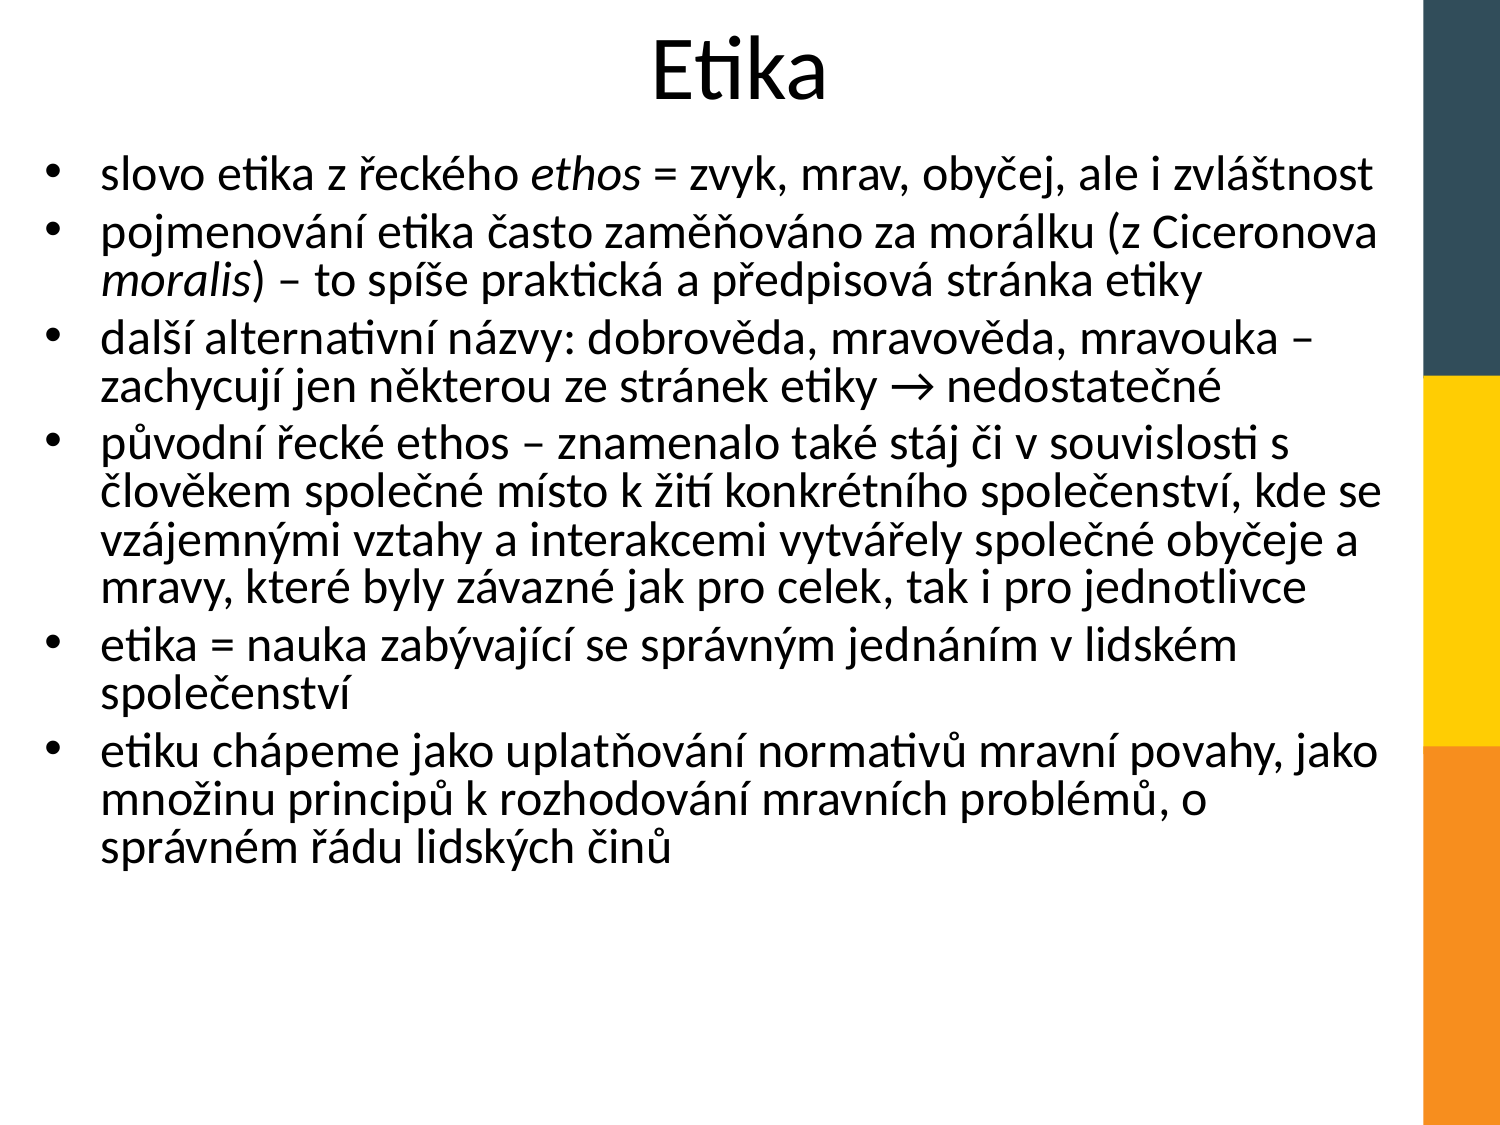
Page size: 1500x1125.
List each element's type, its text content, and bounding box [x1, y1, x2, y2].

list slovo etika z řeckého ethos = zvyk, mrav, obyčej, ale i zvláštnost pojmenování etika často zaměňováno za morálku (z Ciceronova moralis) – to spíše praktická a předpisová stránka etiky další alternativní názvy: dobrověda, mravověda, mravouka – zachycují jen některou ze stránek etiky → nedostatečné původní řecké ethos – znamenalo také stáj či v souvislosti s člověkem společné místo k žití konkrétního společenství, kde se vzájemnými vztahy a interakcemi vytvářely společné obyčeje a mravy, které byly závazné jak pro celek, tak i pro jednotlivce etika = nauka zabývající se správným jednáním v lidském společenství etiku chápeme jako uplatňování normativů mravní povahy, jako množinu principů k rozhodování mravních problémů, o správném řádu lidských činů [29, 144, 1412, 1125]
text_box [1423, 0, 1500, 1125]
title Etika [64, 0, 1415, 126]
